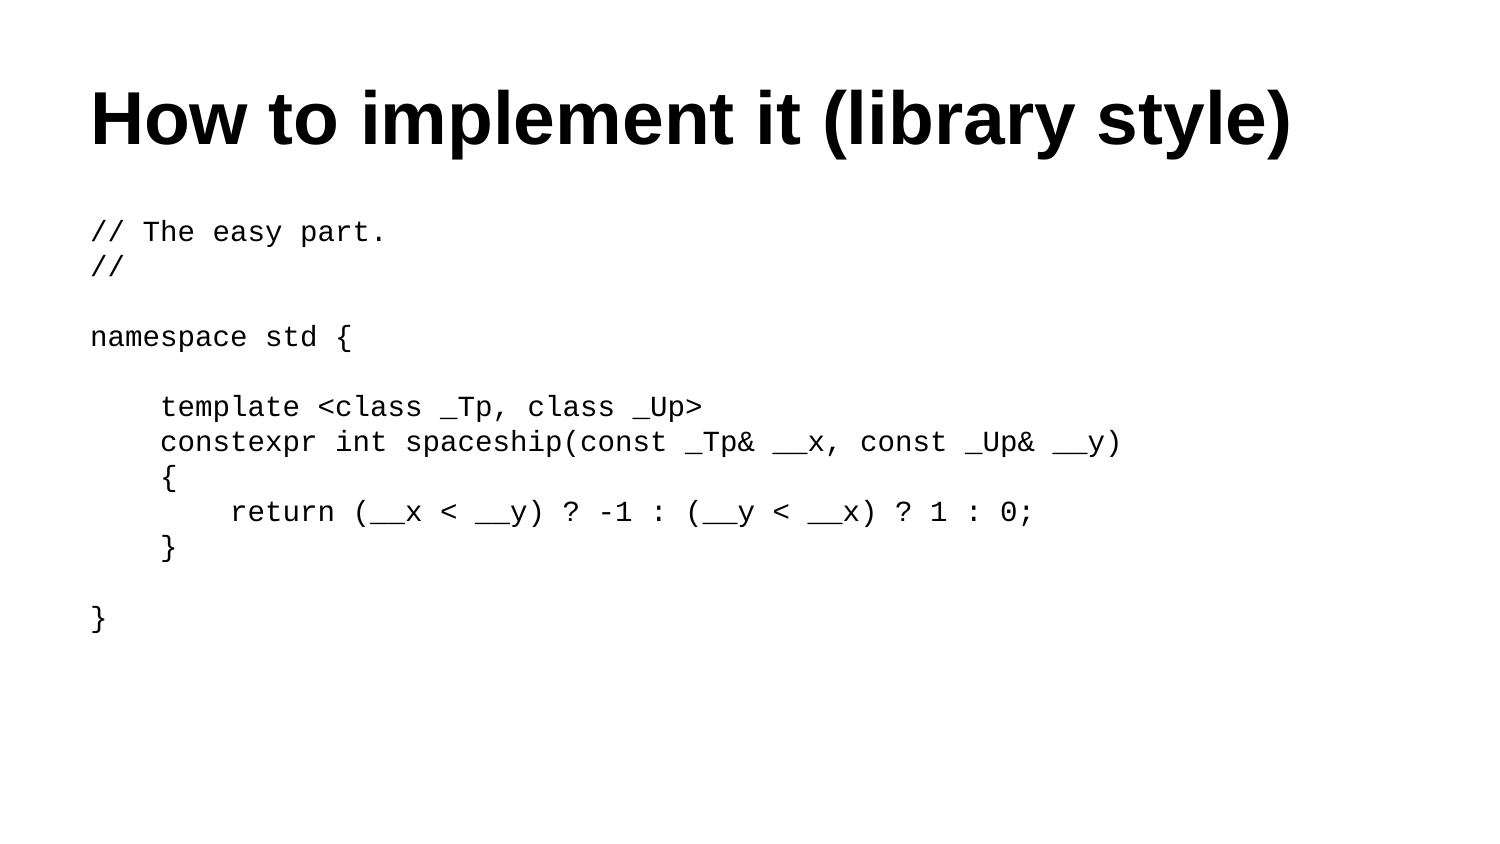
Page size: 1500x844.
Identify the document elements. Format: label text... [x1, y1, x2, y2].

list // The easy part. // namespace std { template <class _Tp, class _Up> constexpr int spaceship(const _Tp& __x, const _Up& __y) { return (__x < __y) ? -1 : (__y < __x) ? 1 : 0; } } [75, 196, 1425, 808]
title How to implement it (library style) [75, 33, 1425, 175]
